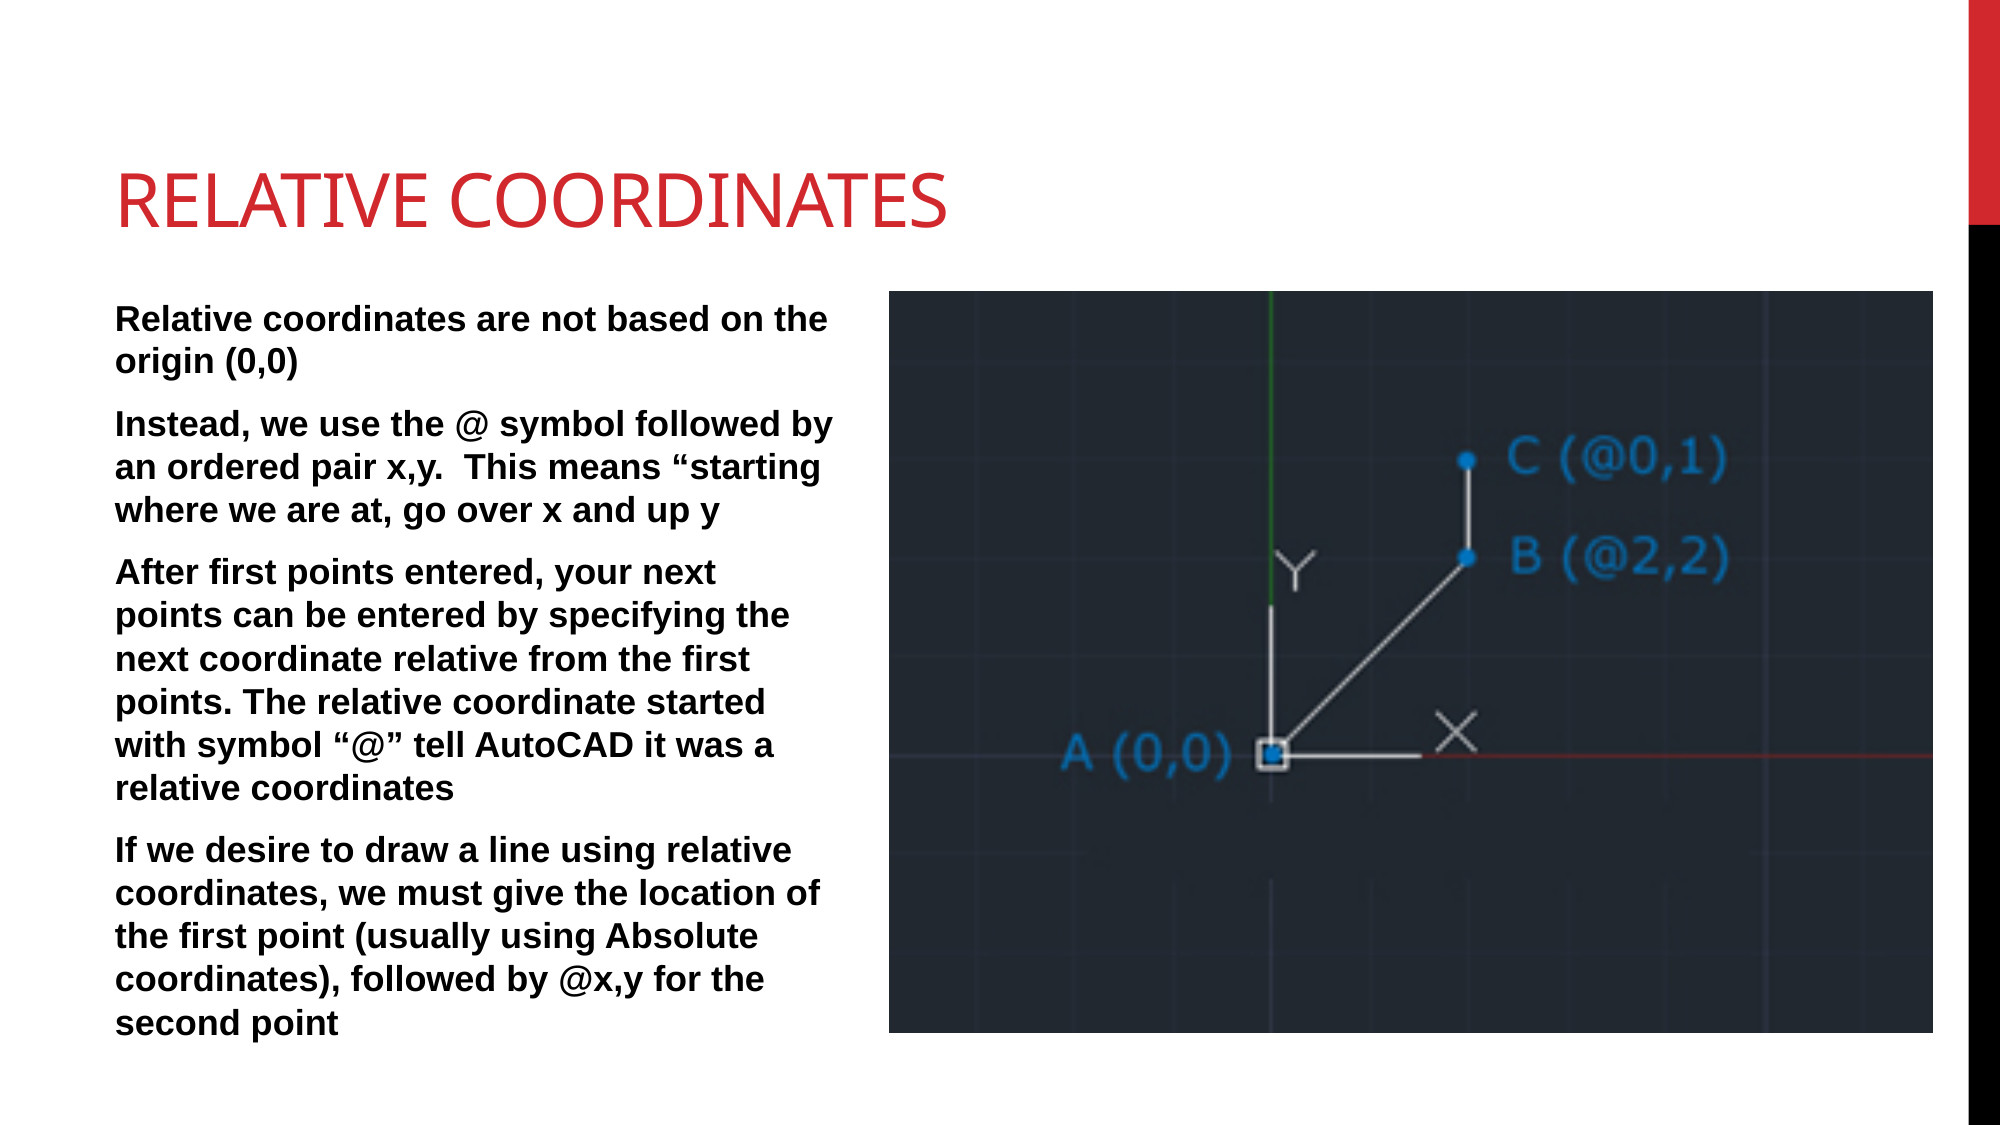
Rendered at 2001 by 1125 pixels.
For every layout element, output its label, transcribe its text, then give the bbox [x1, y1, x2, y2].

list Relative coordinates are not based on the origin (0,0) Instead, we use the @ symbol followed by an ordered pair x,y. This means “starting where we are at, go over x and up y After first points entered, your next points can be entered by specifying the next coordinate relative from the first points. The relative coordinate started with symbol “@” tell AutoCAD it was a relative coordinates If we desire to draw a line using relative coordinates, we must give the location of the first point (usually using Absolute coordinates), followed by @x,y for the second point [99, 287, 850, 1063]
picture [888, 291, 1933, 1034]
title Relative Coordinates [99, 25, 1367, 250]
